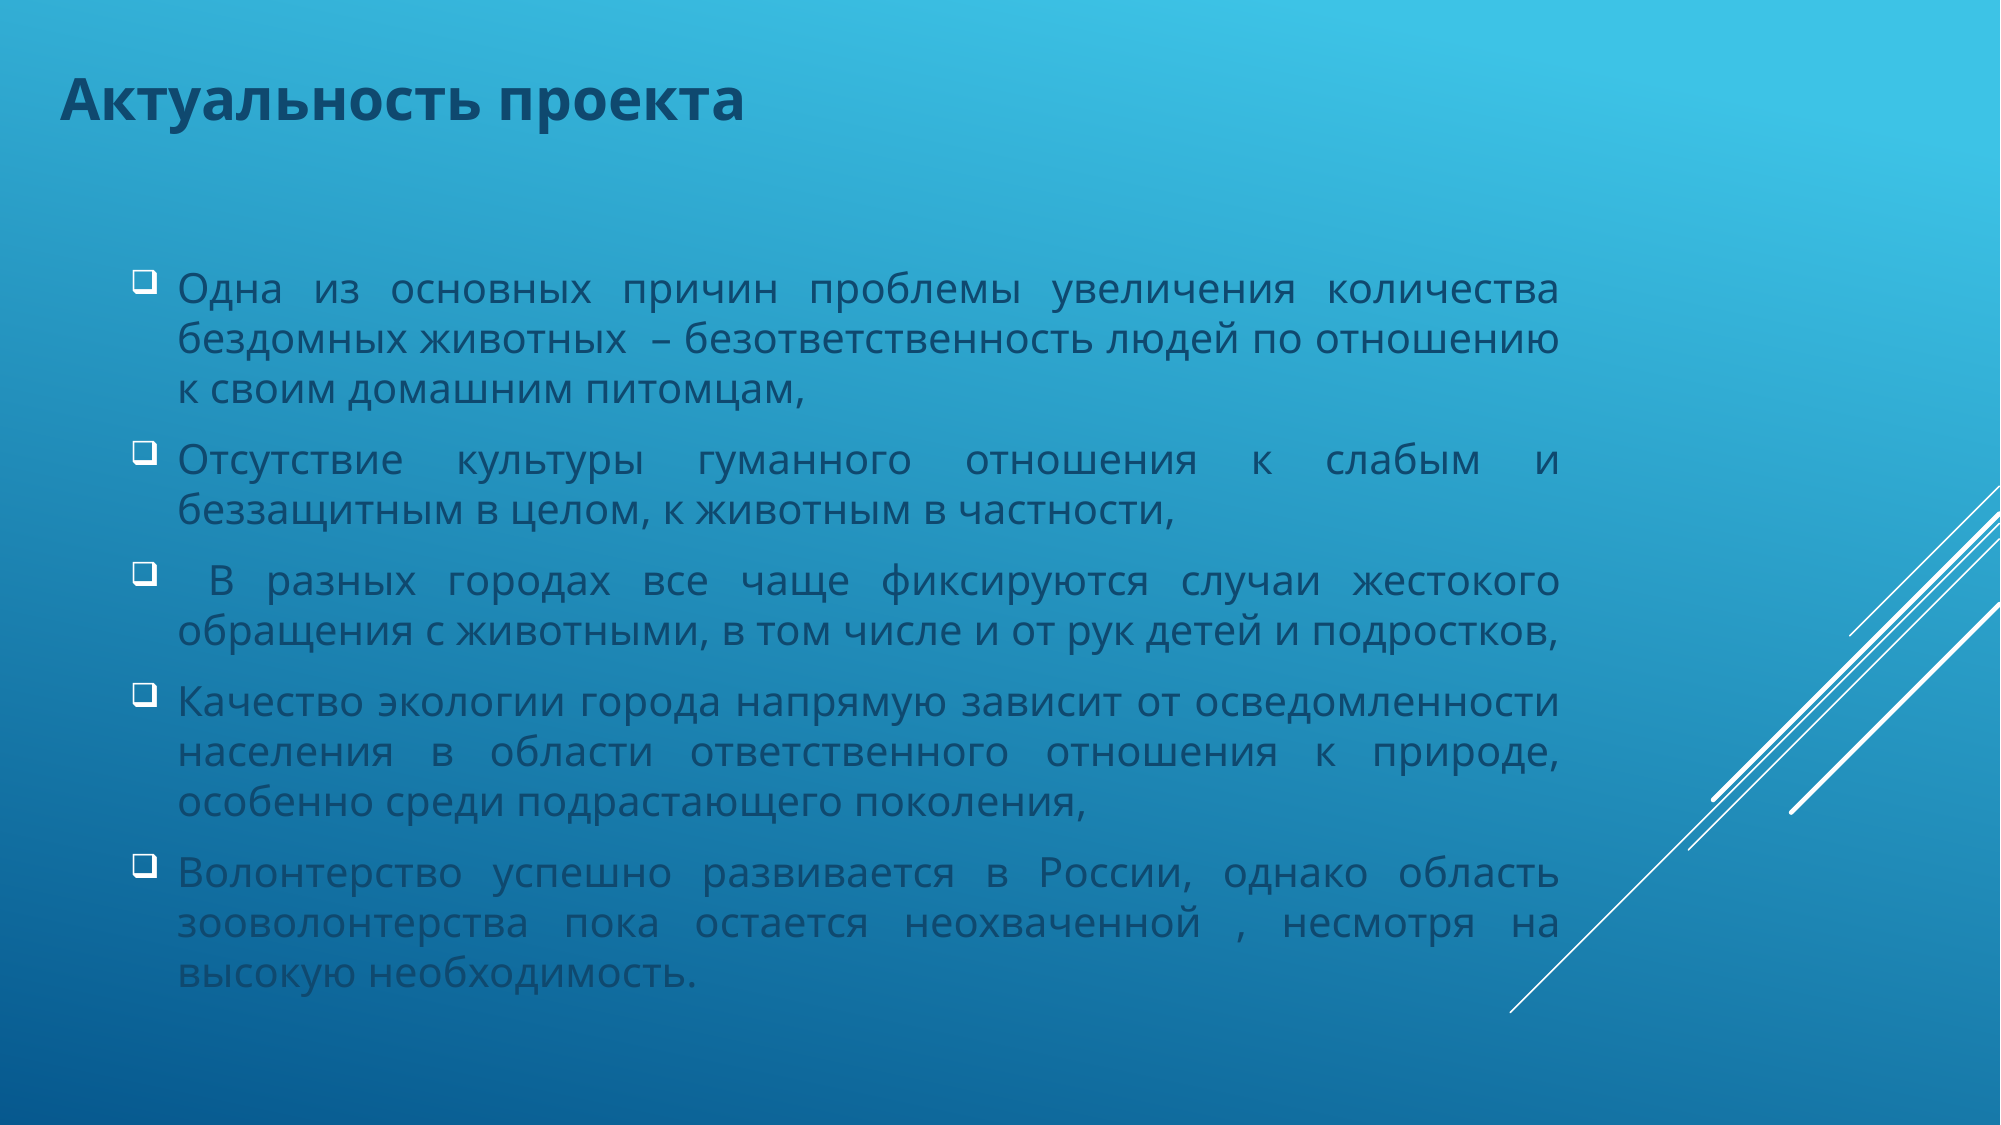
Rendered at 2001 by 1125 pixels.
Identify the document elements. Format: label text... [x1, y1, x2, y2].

text_box Актуальность проекта [45, 54, 1773, 170]
list Одна из основных причин проблемы увеличения количества бездомных животных – безответственность людей по отношению к своим домашним питомцам, Отсутствие культуры гуманного отношения к слабым и беззащитным в целом, к животным в частности, В разных городах все чаще фиксируются случаи жестокого обращения с животными, в том числе и от рук детей и подростков, Качество экологии города напрямую зависит от осведомленности населения в области ответственного отношения к природе, особенно среди подрастающего поколения, Волонтерство успешно развивается в России, однако область зооволонтерства пока остается неохваченной , несмотря на высокую необходимость. [115, 254, 1576, 1125]
